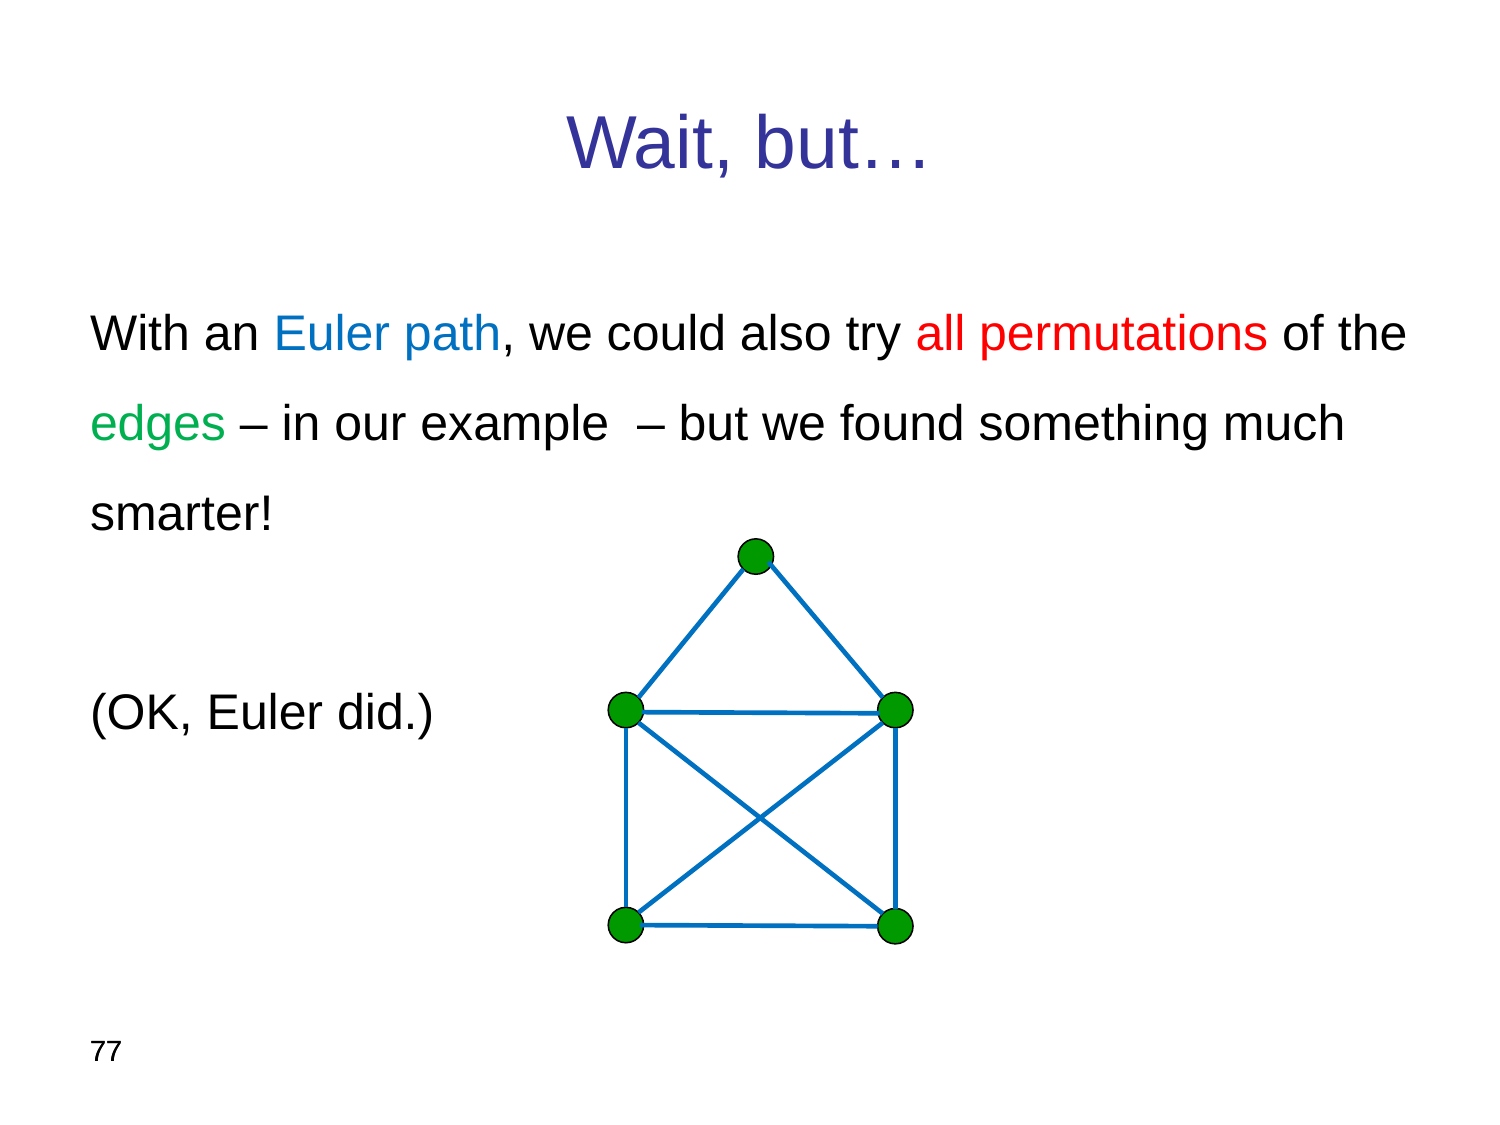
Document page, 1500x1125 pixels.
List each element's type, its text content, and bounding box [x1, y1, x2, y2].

text_box [877, 692, 914, 728]
text_box [608, 692, 644, 728]
title Wait, but… [75, 45, 1425, 233]
text_box [878, 908, 914, 944]
text_box [738, 538, 774, 575]
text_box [768, 561, 883, 698]
slide_number 77 [74, 1024, 426, 1103]
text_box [638, 568, 744, 698]
text_box [608, 908, 641, 943]
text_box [638, 722, 884, 914]
